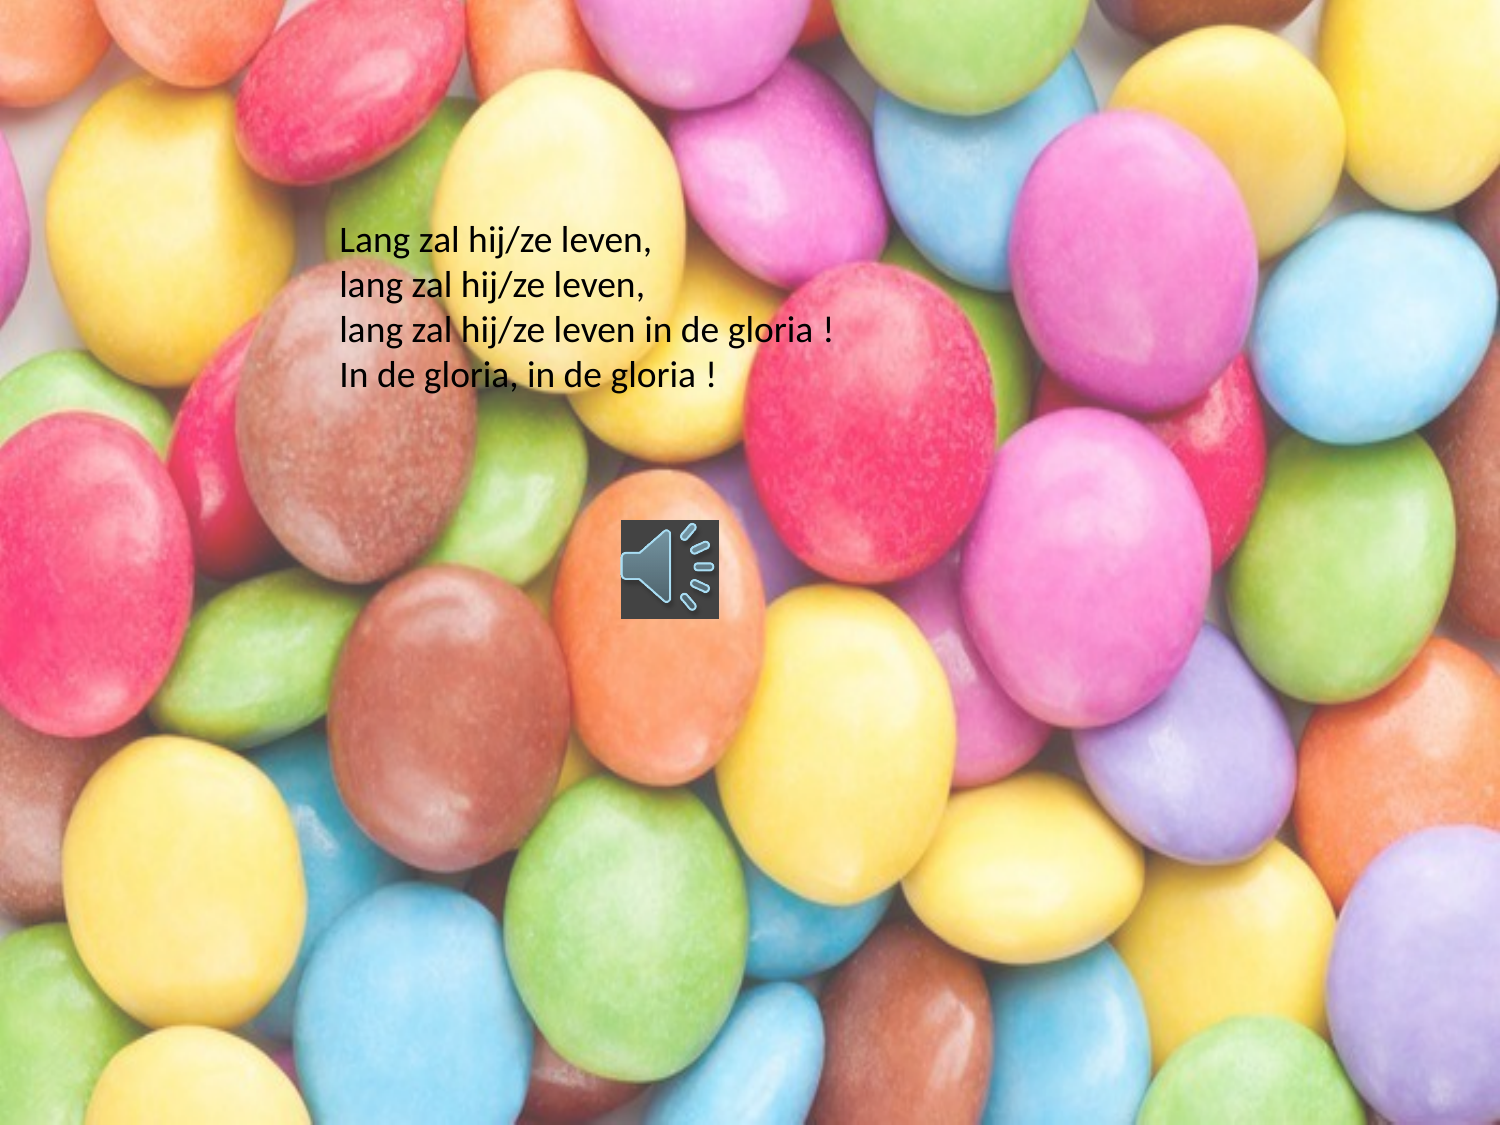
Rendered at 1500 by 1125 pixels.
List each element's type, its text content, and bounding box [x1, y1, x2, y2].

picture [619, 519, 721, 620]
text_box Lang zal hij/ze leven, lang zal hij/ze leven, lang zal hij/ze leven in de gloria ! In de gloria, in de gloria ! [324, 208, 1075, 403]
